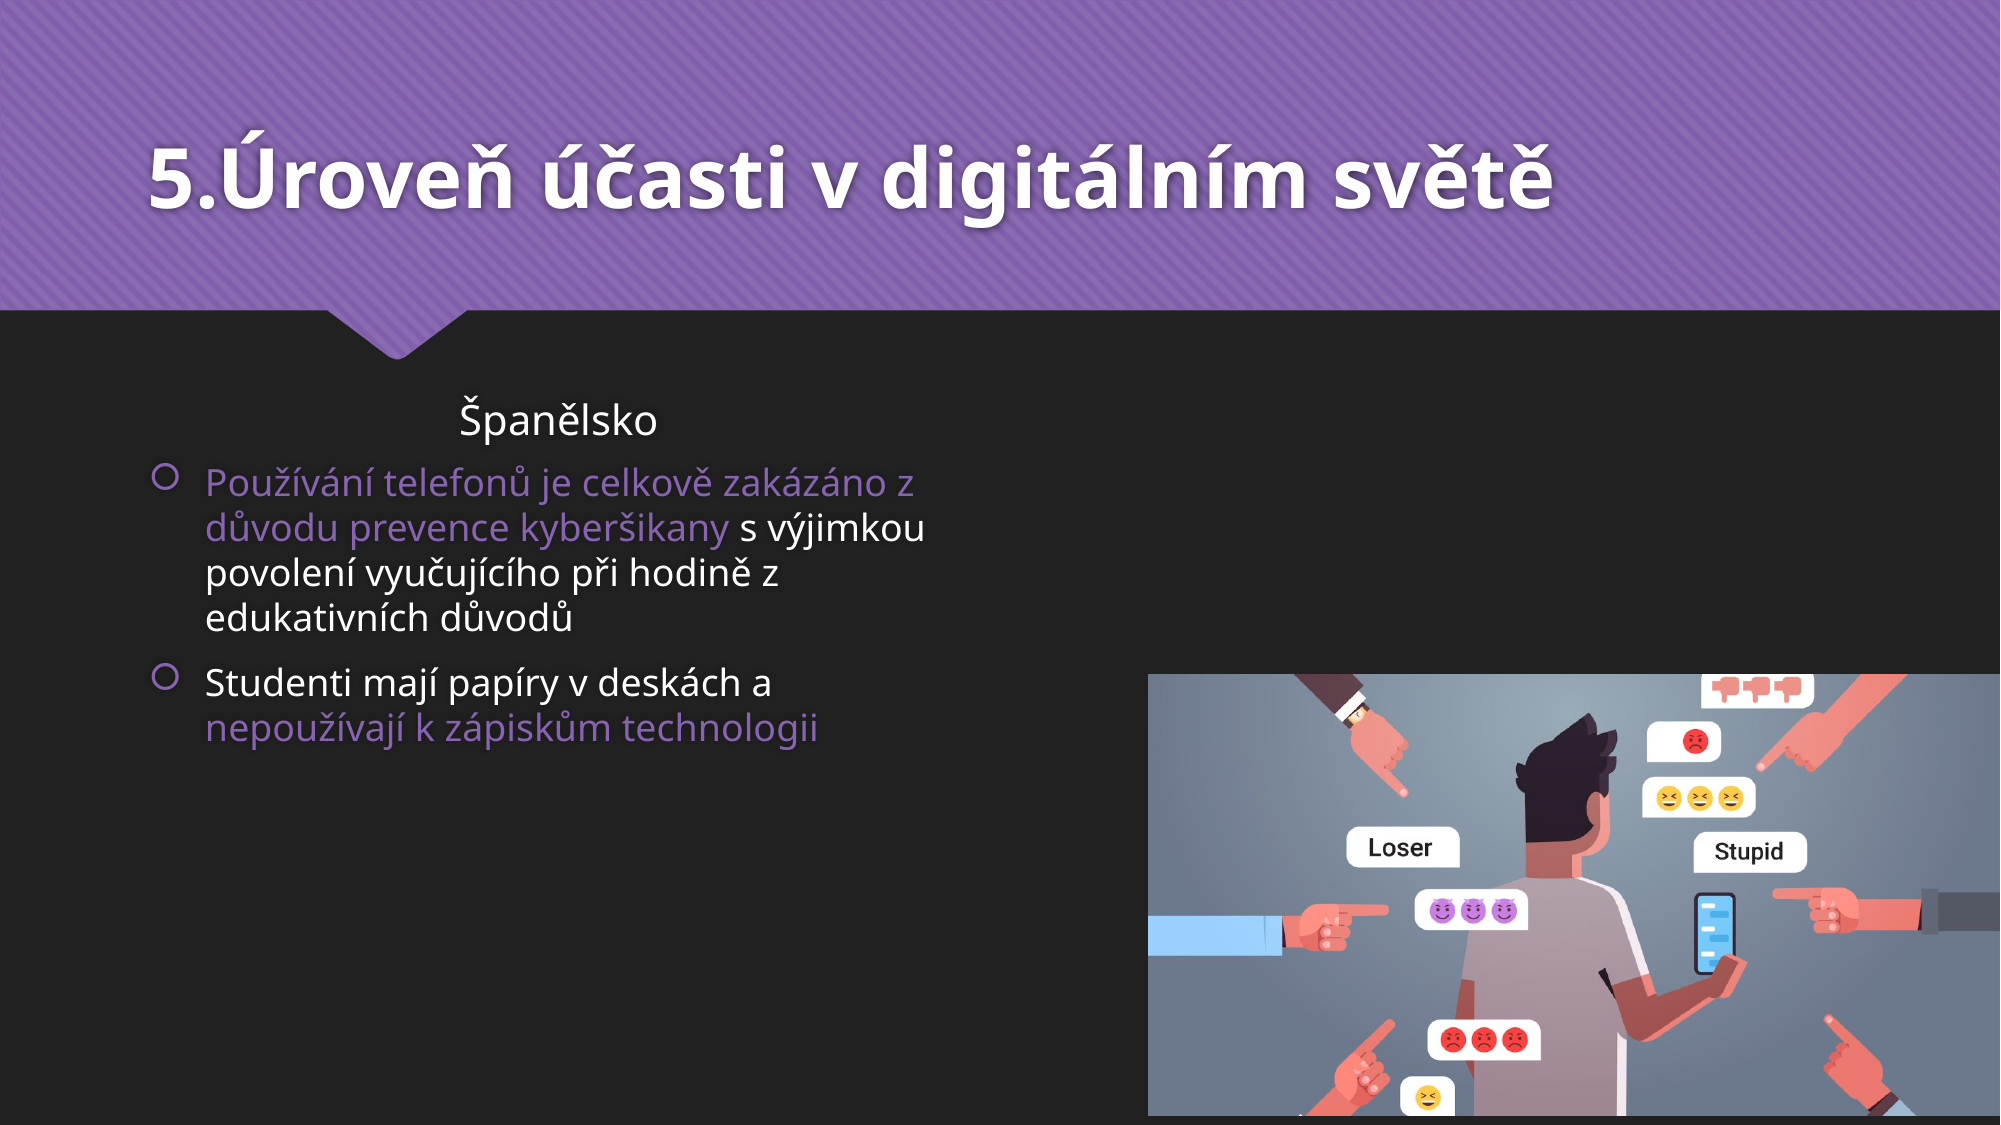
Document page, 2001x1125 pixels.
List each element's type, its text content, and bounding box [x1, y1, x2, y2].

list Španělsko [133, 356, 985, 445]
title 5.Úroveň účasti v digitálním světě [132, 73, 1868, 233]
picture [1148, 674, 2000, 1117]
list Používání telefonů je celkově zakázáno z důvodu prevence kyberšikany s výjimkou povolení vyučujícího při hodině z edukativních důvodů Studenti mají papíry v deskách a nepoužívají k zápiskům technologii [133, 451, 985, 962]
